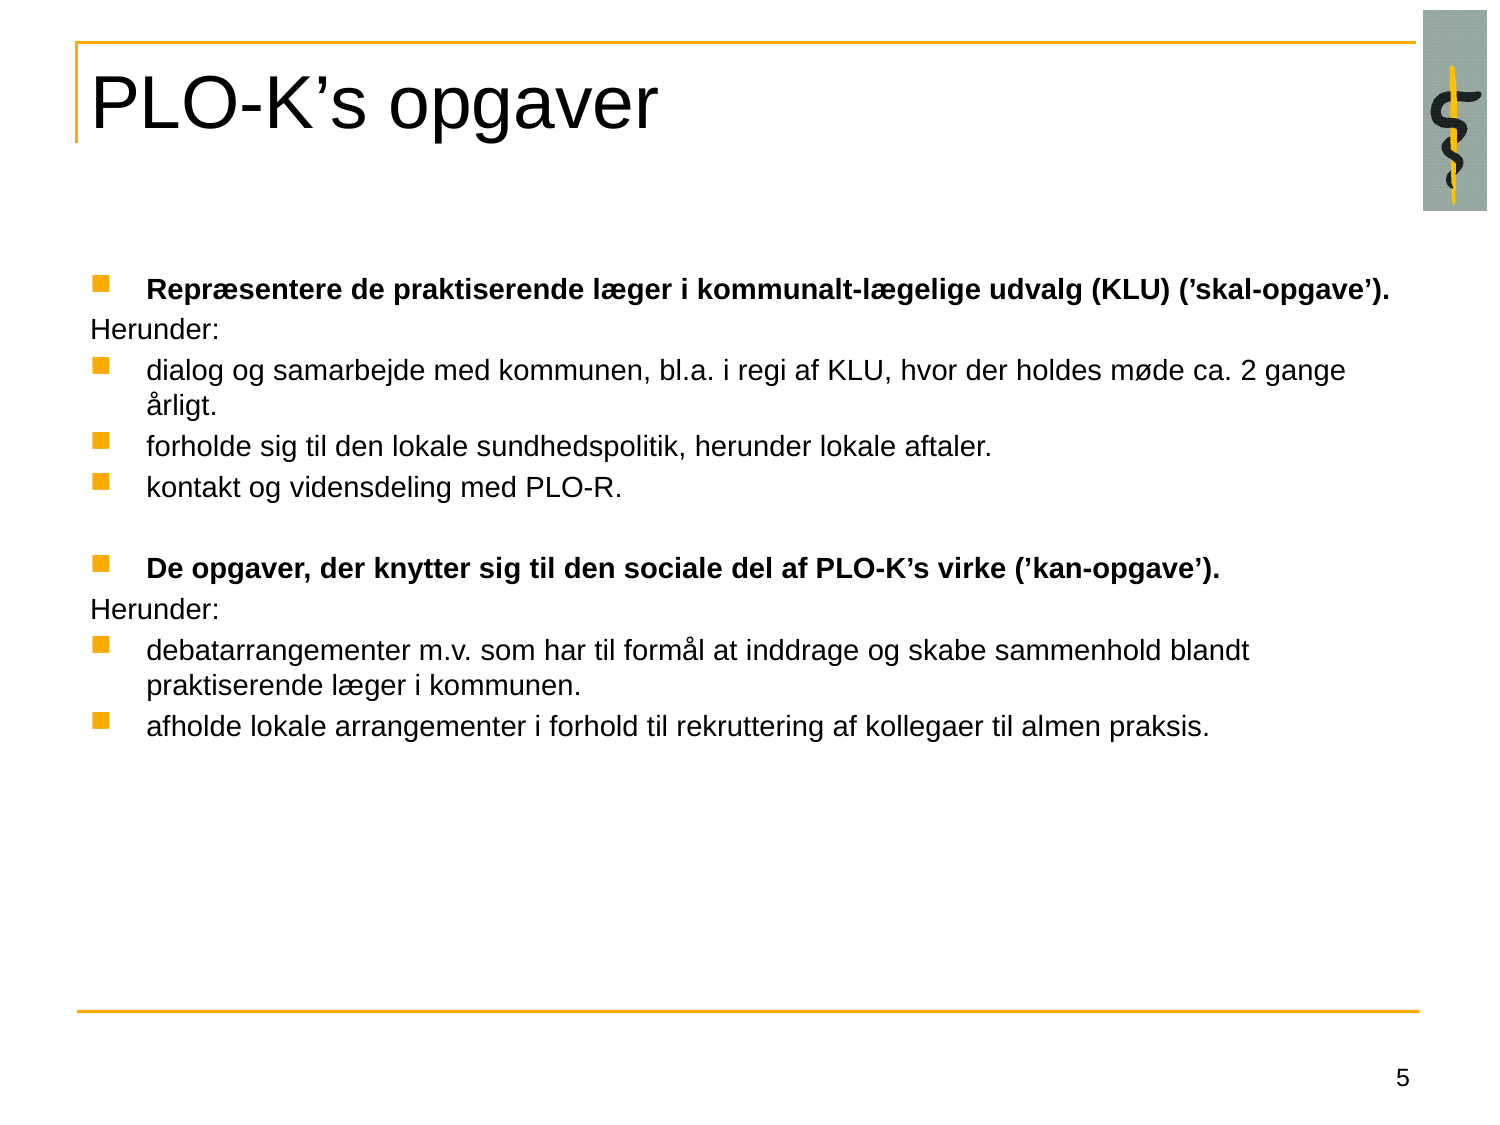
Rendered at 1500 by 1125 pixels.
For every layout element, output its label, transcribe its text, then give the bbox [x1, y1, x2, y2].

list Repræsentere de praktiserende læger i kommunalt-lægelige udvalg (KLU) (’skal-opgave’). Herunder: dialog og samarbejde med kommunen, bl.a. i regi af KLU, hvor der holdes møde ca. 2 gange årligt. forholde sig til den lokale sundhedspolitik, herunder lokale aftaler. kontakt og vidensdeling med PLO-R. De opgaver, der knytter sig til den sociale del af PLO-K’s virke (’kan-opgave’). Herunder: debatarrangementer m.v. som har til formål at inddrage og skabe sammenhold blandt praktiserende læger i kommunen. afholde lokale arrangementer i forhold til rekruttering af kollegaer til almen praksis. [75, 262, 1425, 1006]
slide_number 5 [1074, 1024, 1425, 1100]
title PLO-K’s opgaver [75, 45, 1425, 233]
